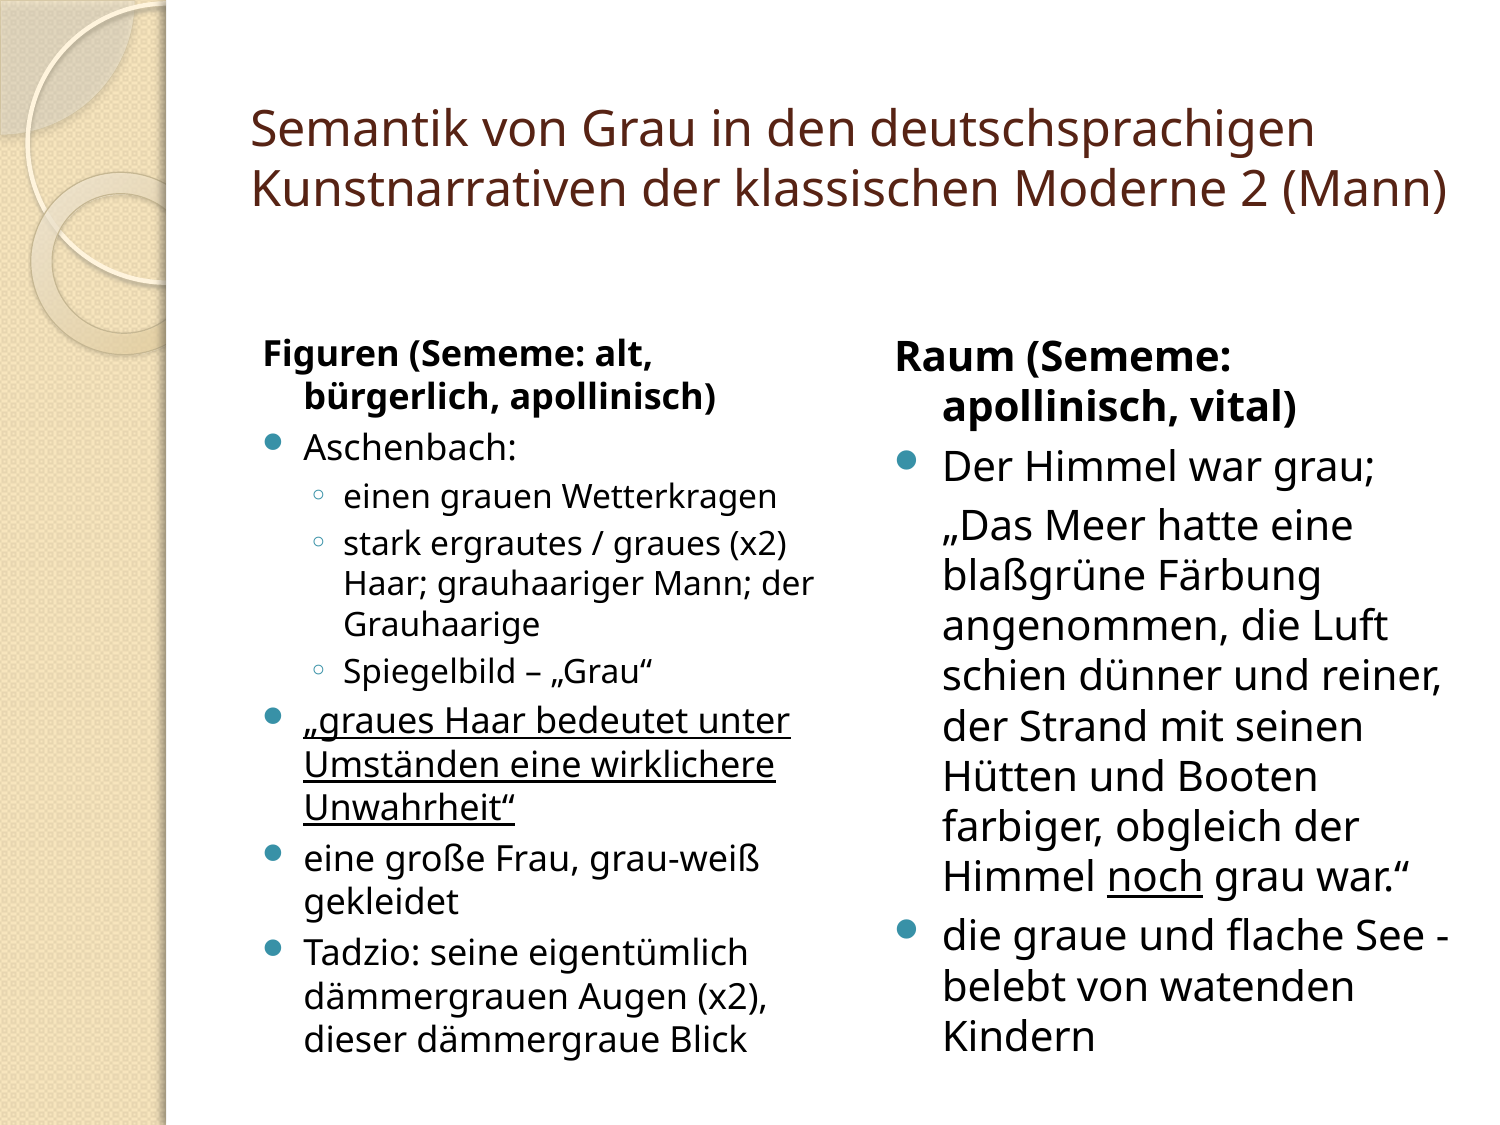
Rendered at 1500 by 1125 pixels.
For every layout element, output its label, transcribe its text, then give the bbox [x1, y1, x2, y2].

title Semantik von Grau in den deutschsprachigen Kunstnarrativen der klassischen Moderne 2 (Mann) [235, 62, 1466, 250]
list Figuren (Sememe: alt, bürgerlich, apollinisch) Aschenbach: einen grauen Wetterkragen stark ergrautes / graues (x2) Haar; grauhaariger Mann; der Grauhaarige Spiegelbild – „Grau“ „graues Haar bedeutet unter Umständen eine wirklichere Unwahrheit“ eine große Frau, grau-weiß gekleidet Tadzio: seine eigentümlich dämmergrauen Augen (x2), dieser dämmergraue Blick [235, 322, 836, 1088]
list Raum (Sememe: apollinisch, vital) Der Himmel war grau; „Das Meer hatte eine blaßgrüne Färbung angenommen, die Luft schien dünner und reiner, der Strand mit seinen Hütten und Booten farbiger, obgleich der Himmel noch grau war.“ die graue und flache See - belebt von watenden Kindern [865, 322, 1466, 1088]
